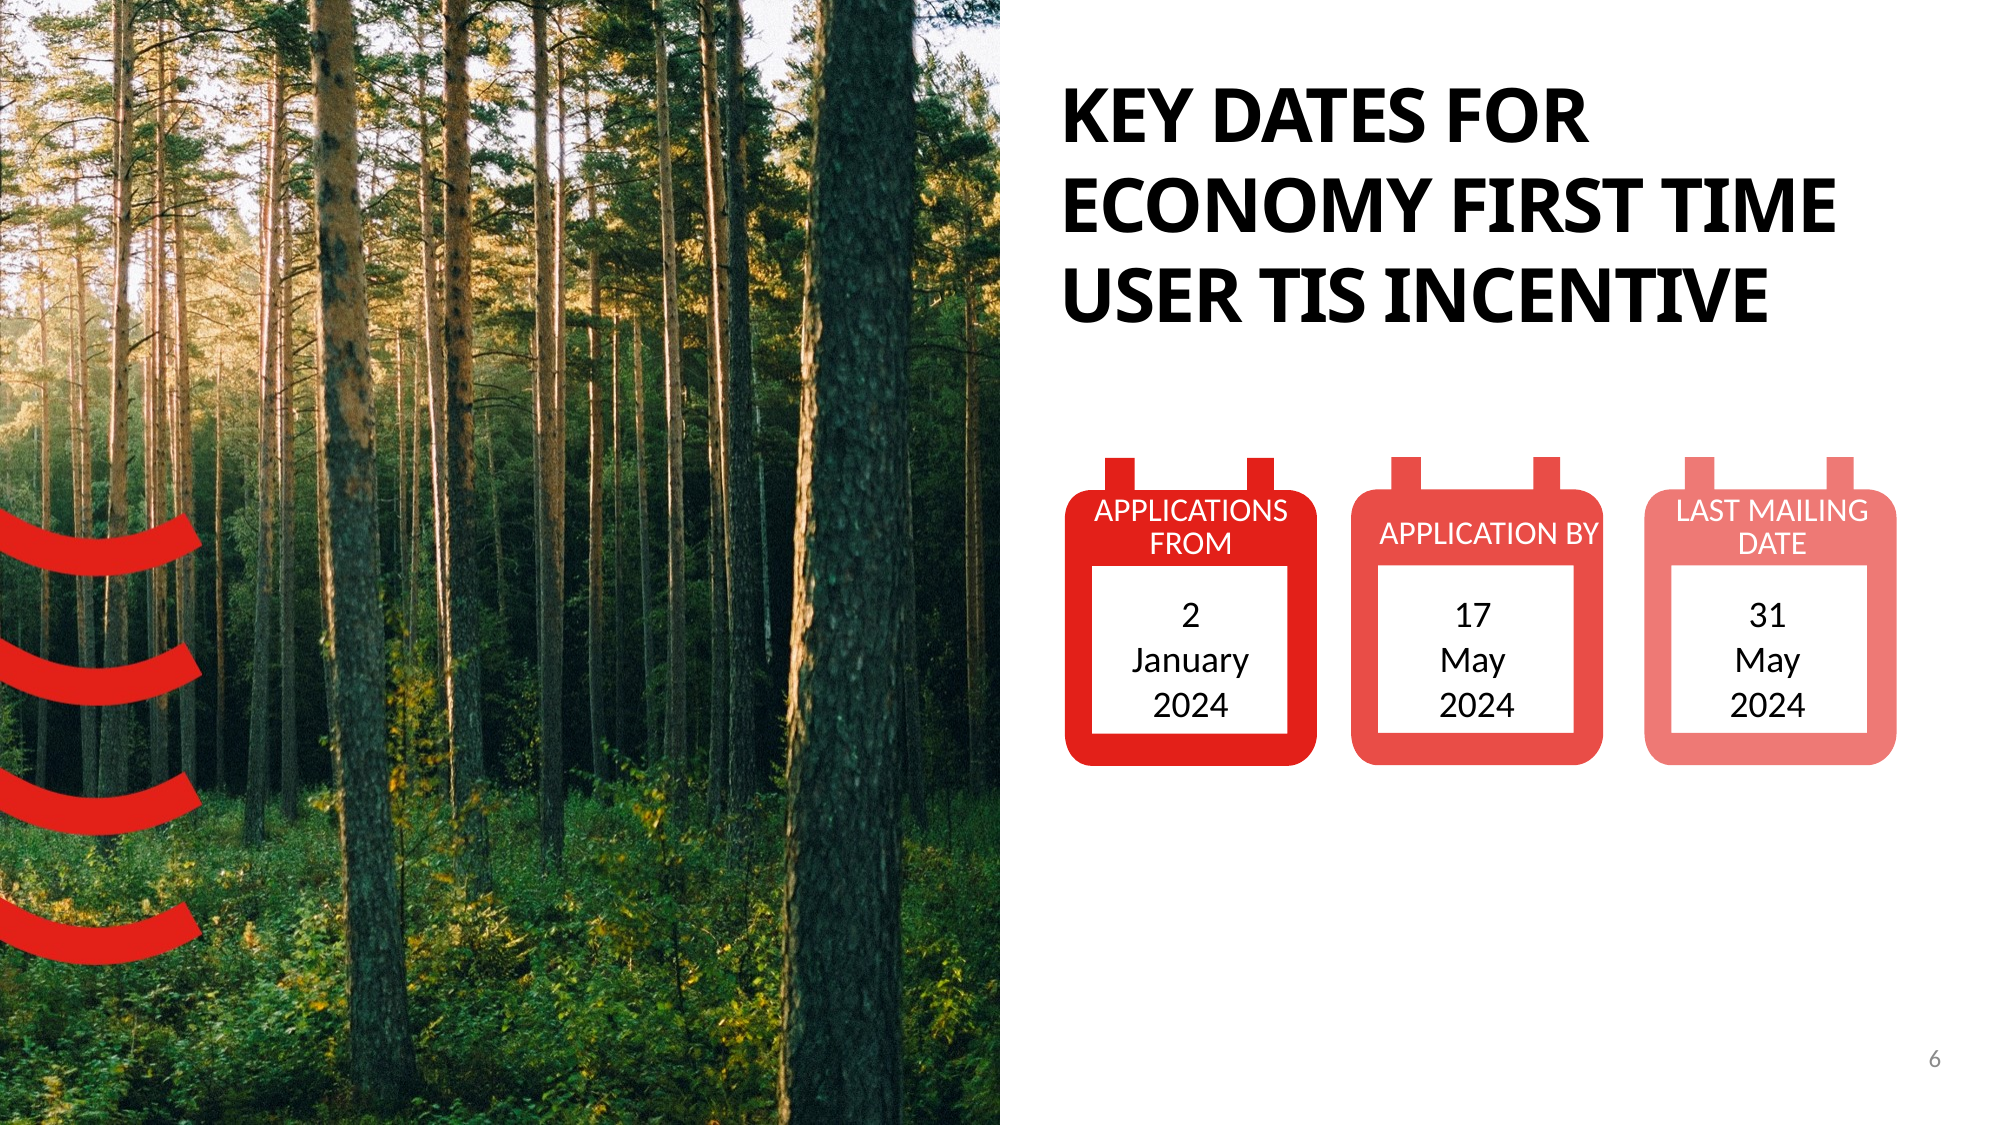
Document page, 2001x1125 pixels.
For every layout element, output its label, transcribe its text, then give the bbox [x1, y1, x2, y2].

text_box LAST MAILING DATE [1661, 487, 1884, 569]
text_box 17 May 2024 [1424, 582, 1530, 733]
picture [0, 0, 1000, 1125]
slide_number 6 [1506, 1027, 1957, 1087]
text_box [1826, 457, 1854, 487]
text_box [1247, 457, 1274, 487]
text_box [1105, 457, 1135, 487]
text_box [1644, 491, 1897, 766]
text_box APPLICATIONS FROM [1079, 487, 1304, 569]
text_box Key dates for economy FIRST Time USER TIS incentive [1059, 67, 1926, 248]
text_box 2 January 2024 [1116, 582, 1265, 733]
text_box [1064, 492, 1317, 766]
text_box APPLICATION BY [1364, 503, 1615, 559]
text_box [1351, 457, 1604, 766]
text_box [1684, 457, 1715, 487]
text_box 31 May 2024 [1659, 582, 1876, 733]
